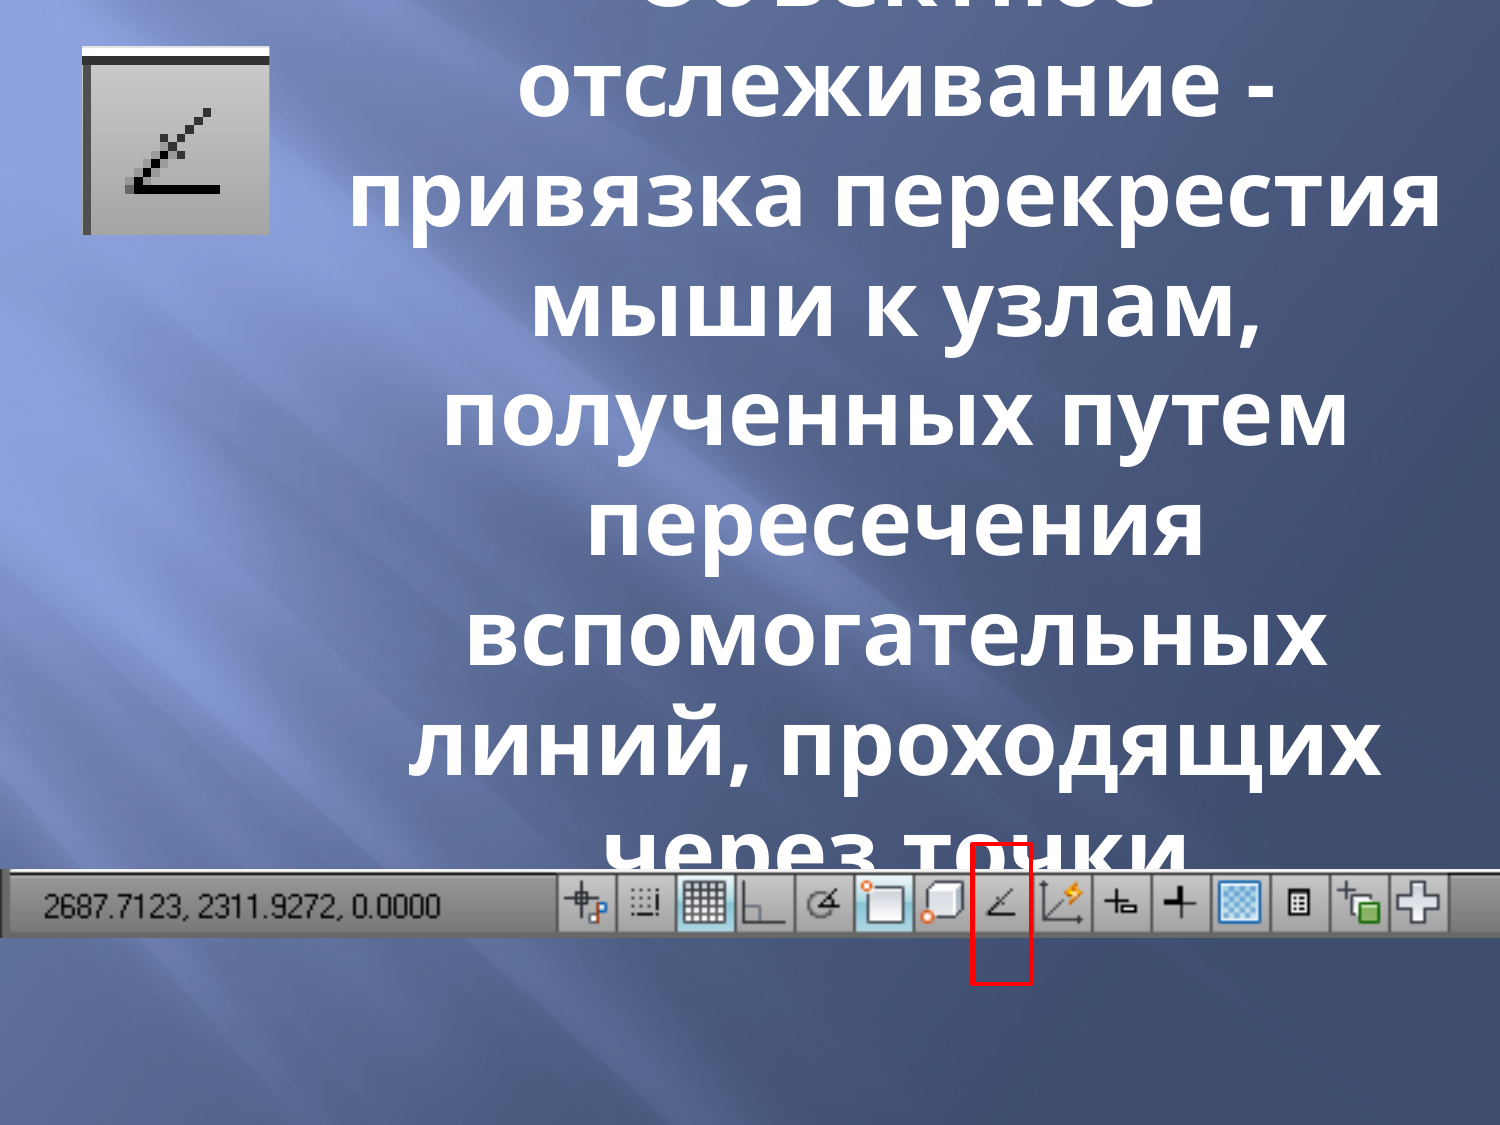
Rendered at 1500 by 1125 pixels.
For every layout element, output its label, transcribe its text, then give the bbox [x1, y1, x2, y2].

text_box [970, 842, 1033, 869]
picture [81, 46, 270, 235]
title Объектное отслеживание - привязка перекрестия мыши к узлам, полученных путем пересечения вспомогательных линий, проходящих через точки [292, 45, 1500, 774]
picture [0, 869, 1500, 938]
